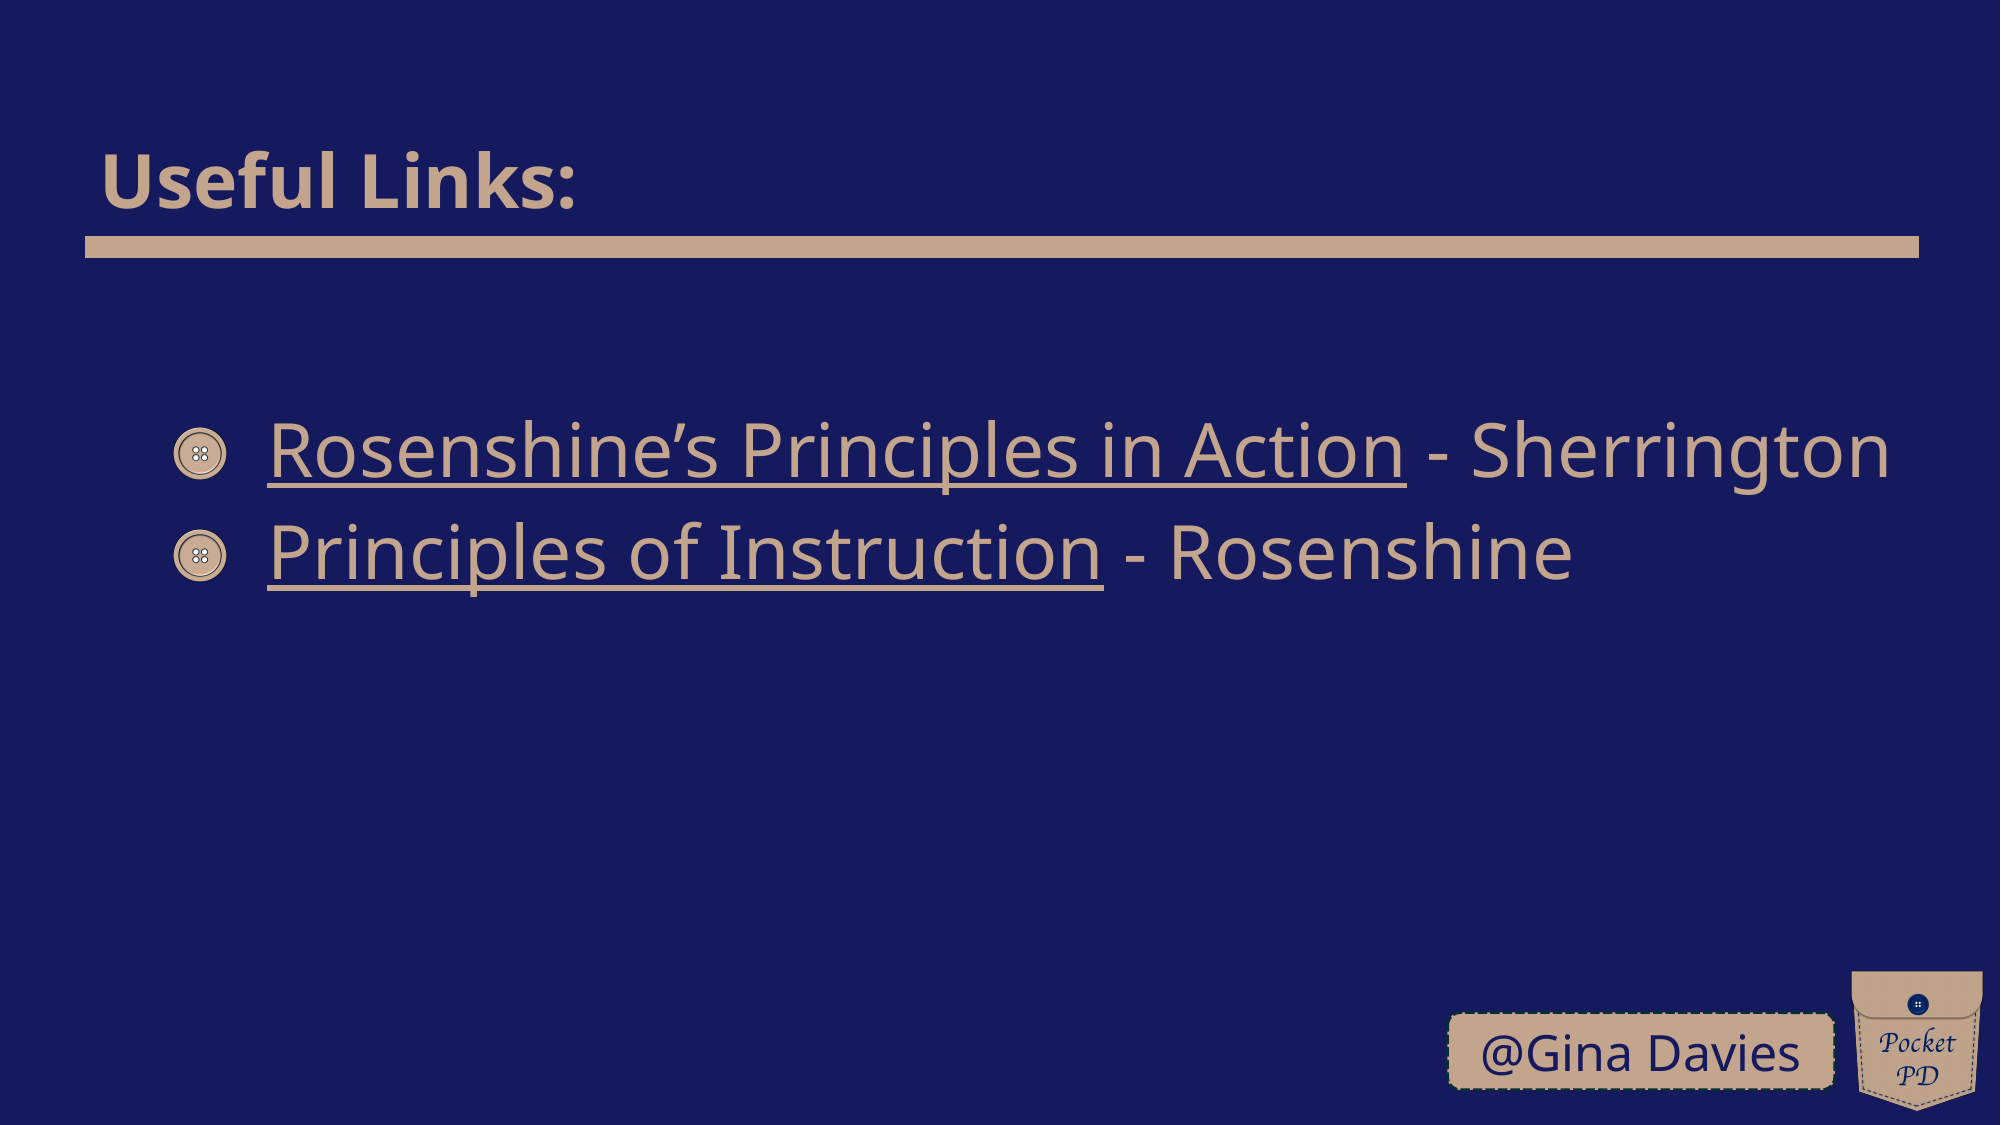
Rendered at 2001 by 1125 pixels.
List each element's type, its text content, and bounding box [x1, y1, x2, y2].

text_box Rosenshine’s Principles in Action - Sherrington Principles of Instruction - Rosenshine [158, 394, 1908, 615]
picture [173, 427, 227, 480]
list Useful Links: [85, 136, 1329, 258]
text_box @Gina Davies [1445, 1010, 1837, 1092]
picture [173, 529, 227, 582]
picture [1849, 970, 1985, 1112]
